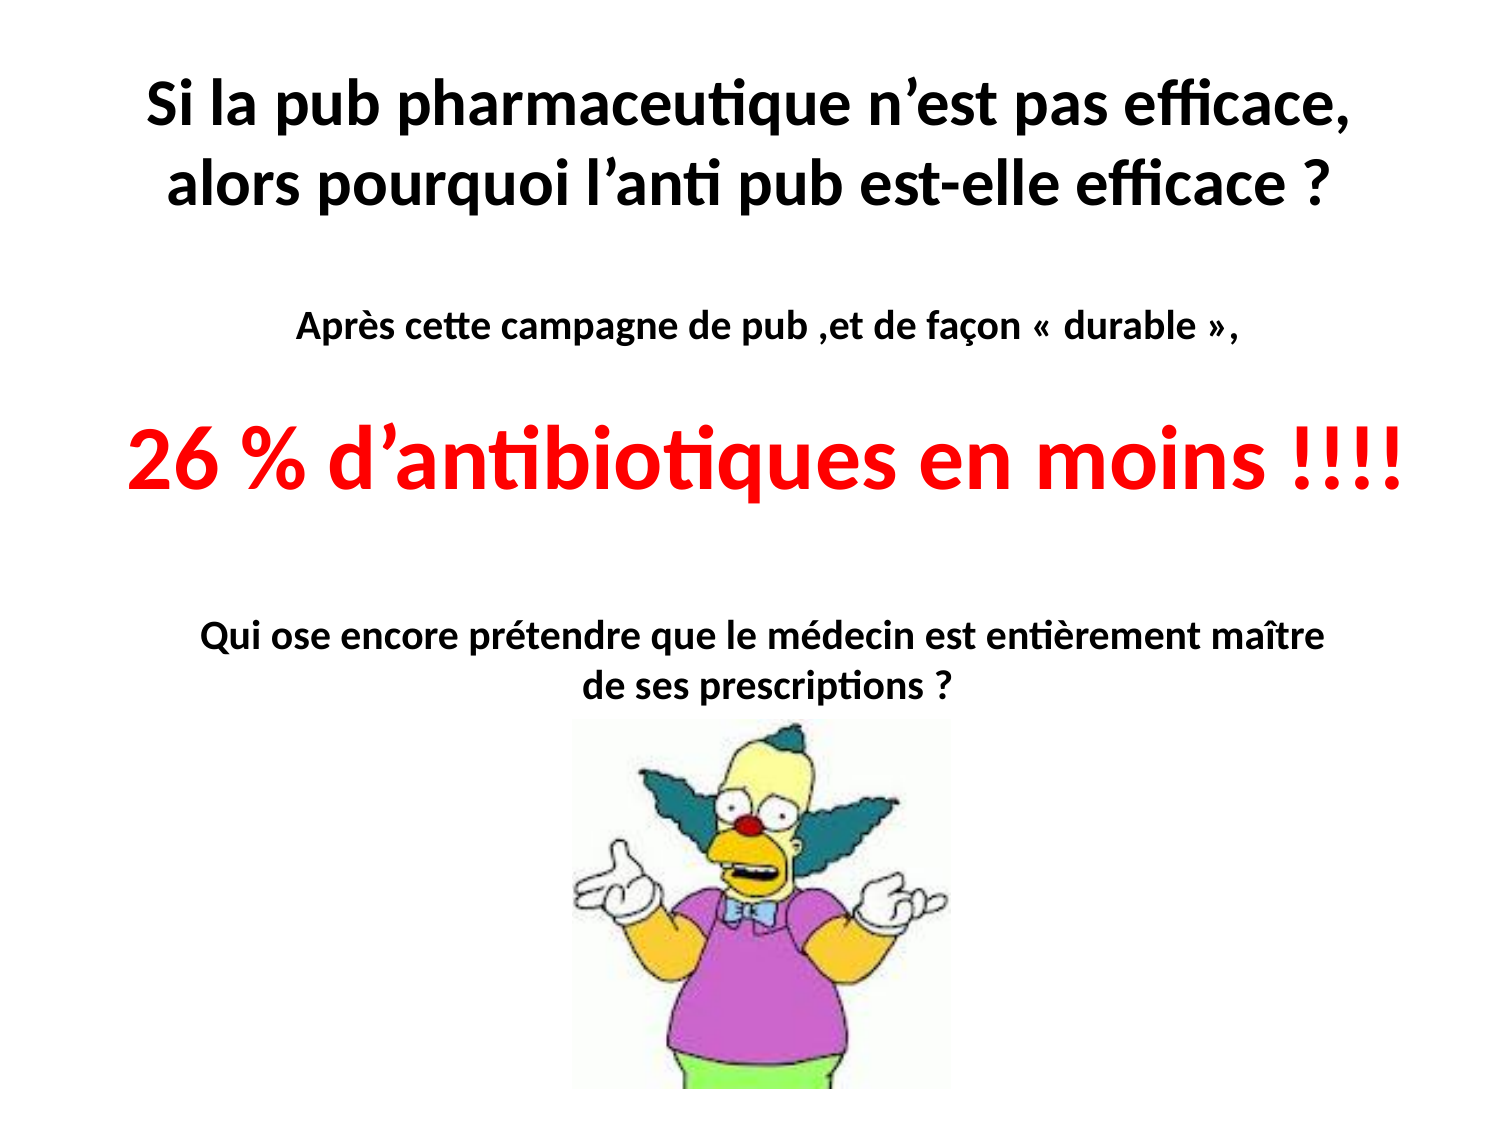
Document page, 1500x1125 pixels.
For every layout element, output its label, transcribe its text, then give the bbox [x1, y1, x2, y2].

text_box Après cette campagne de pub ,et de façon « durable », 26 % d’antibiotiques en moins !!!! Qui ose encore prétendre que le médecin est entièrement maître de ses prescriptions ? [100, 290, 1436, 716]
picture [572, 719, 952, 1089]
title Si la pub pharmaceutique n’est pas efficace, alors pourquoi l’anti pub est-elle efficace ? [75, 45, 1425, 233]
